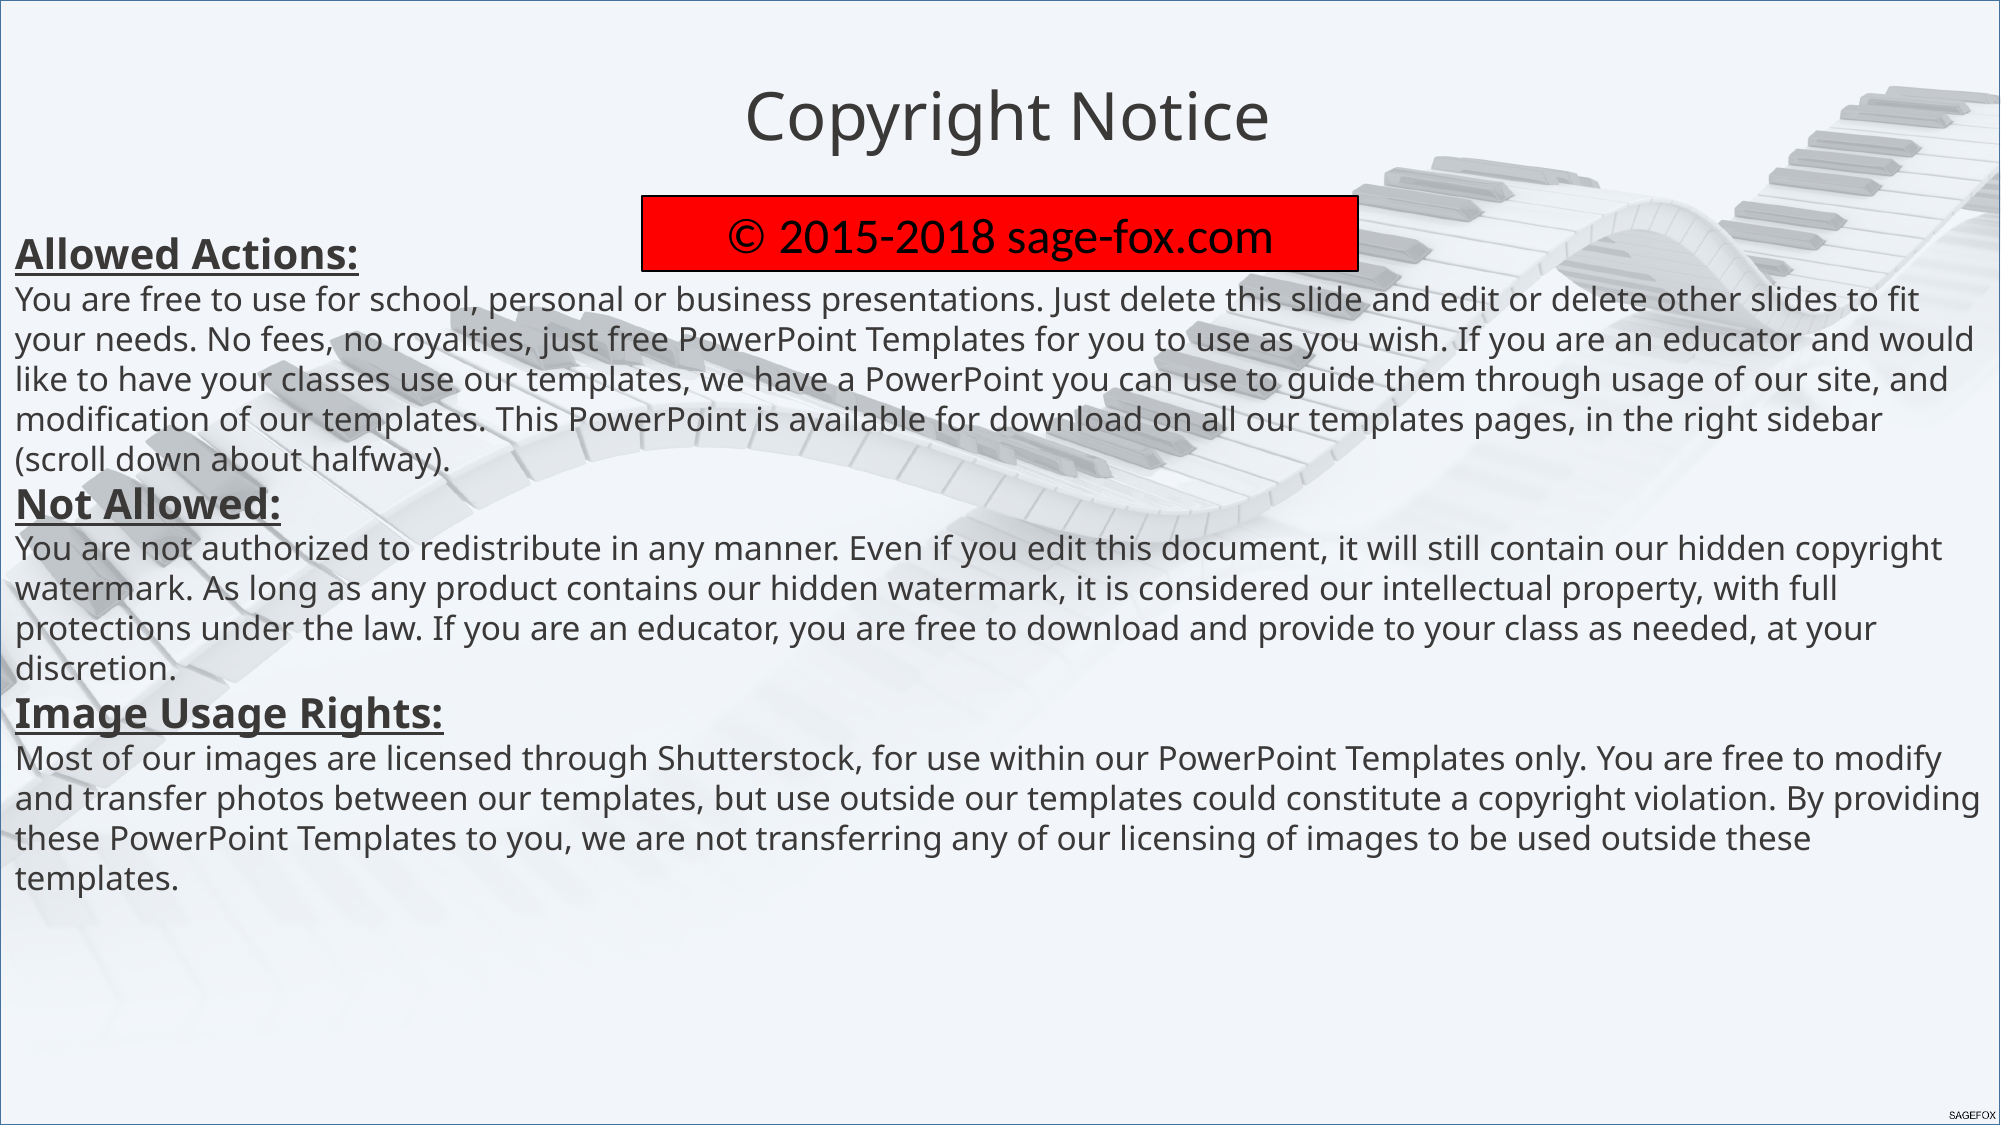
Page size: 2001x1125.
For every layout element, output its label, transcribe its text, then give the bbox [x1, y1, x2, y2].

text_box Allowed Actions: You are free to use for school, personal or business presentations. Just delete this slide and edit or delete other slides to fit your needs. No fees, no royalties, just free PowerPoint Templates for you to use as you wish. If you are an educator and would like to have your classes use our templates, we have a PowerPoint you can use to guide them through usage of our site, and modification of our templates. This PowerPoint is available for download on all our templates pages, in the right sidebar (scroll down about halfway). Not Allowed: You are not authorized to redistribute in any manner. Even if you edit this document, it will still contain our hidden copyright watermark. As long as any product contains our hidden watermark, it is considered our intellectual property, with full protections under the law. If you are an educator, you are free to download and provide to your class as needed, at your discretion. Image Usage Rights: Most of our images are licensed through Shutterstock, for use within our PowerPoint Templates only. You are free to modify and transfer photos between our templates, but use outside our templates could constitute a copyright violation. By providing these PowerPoint Templates to you, we are not transferring any of our licensing of images to be used outside these templates. [0, 0, 2000, 1125]
title Copyright Notice [493, 60, 1524, 178]
text_box © 2015-2018 sage-fox.com [641, 196, 1358, 272]
